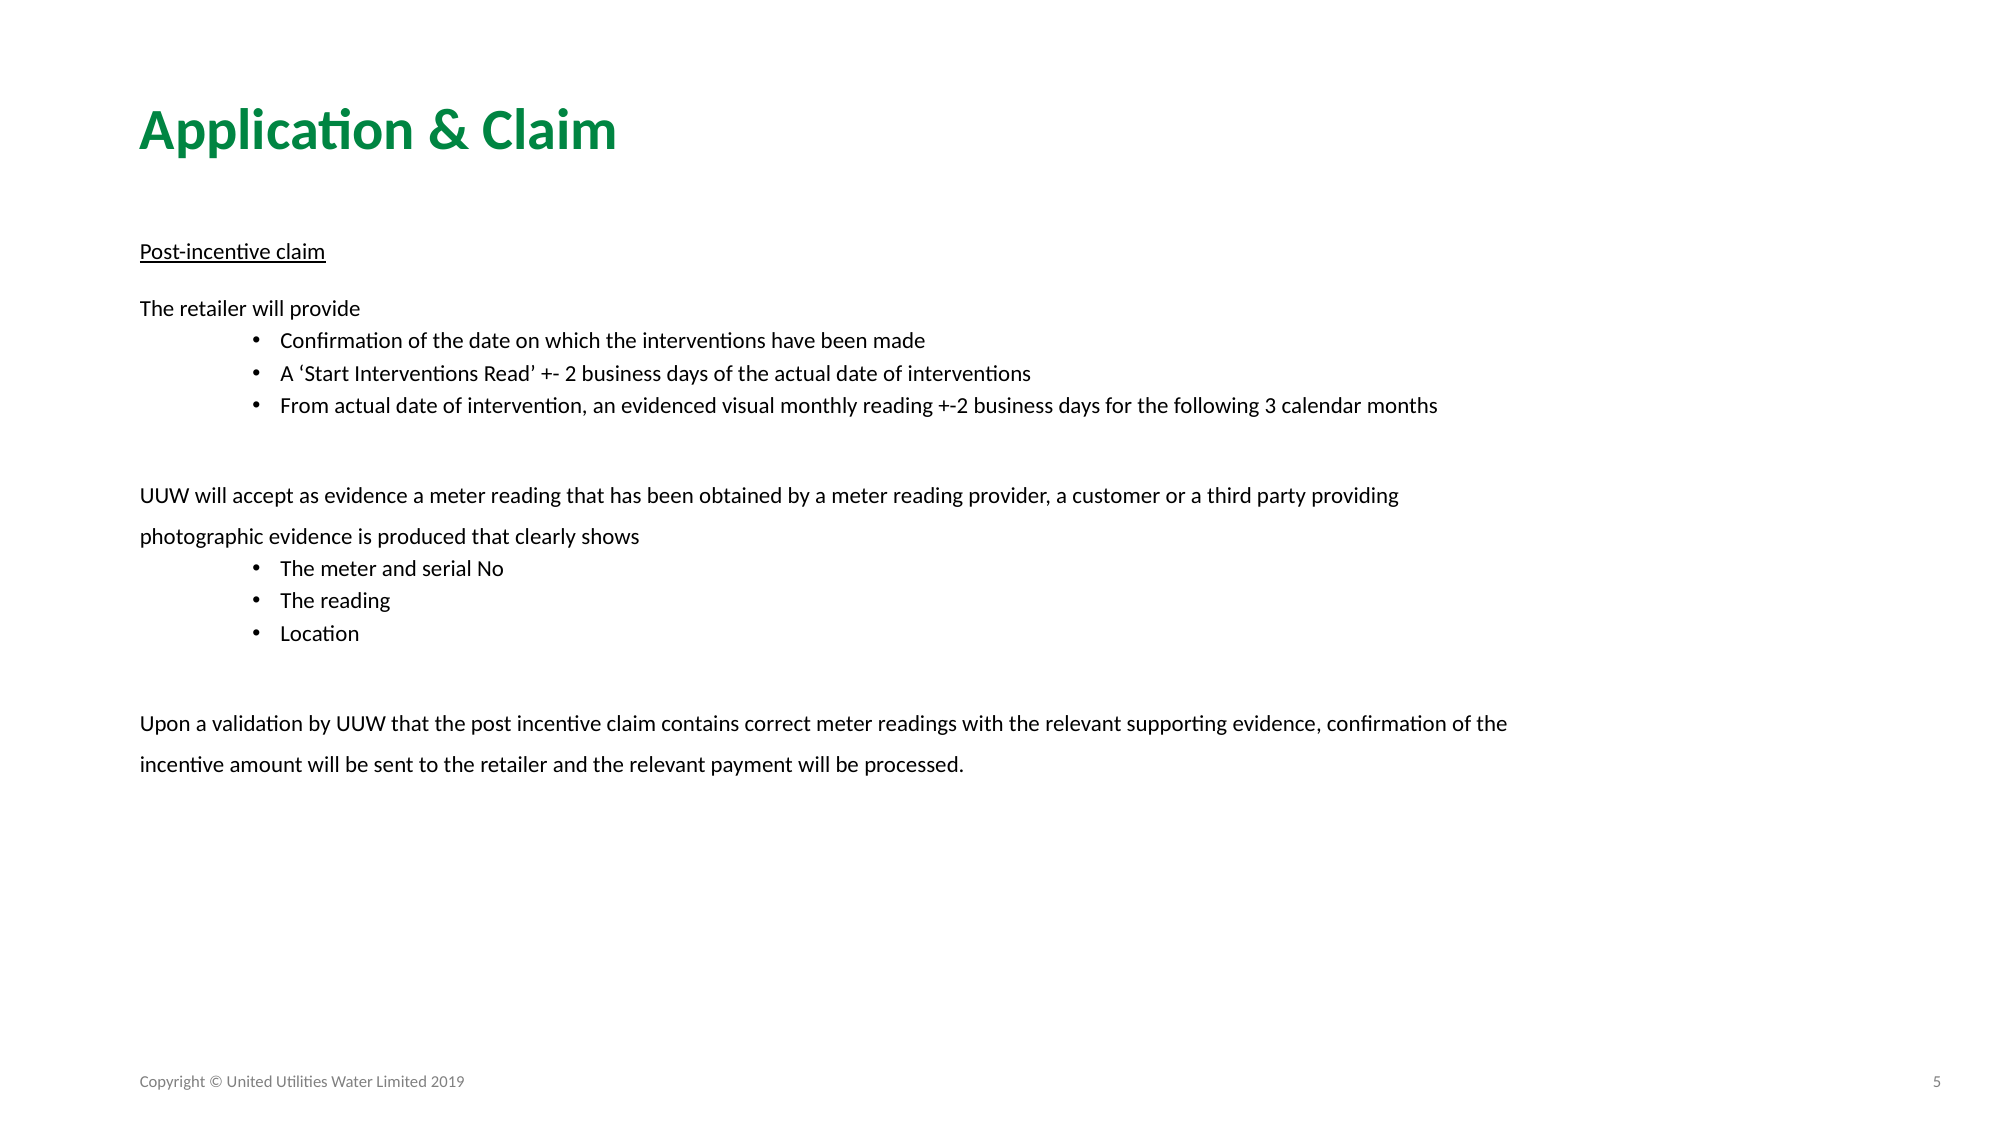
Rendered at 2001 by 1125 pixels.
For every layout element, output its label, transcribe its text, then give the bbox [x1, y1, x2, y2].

text_box Post-incentive claim The retailer will provide Confirmation of the date on which the interventions have been made A ‘Start Interventions Read’ +- 2 business days of the actual date of interventions From actual date of intervention, an evidenced visual monthly reading +-2 business days for the following 3 calendar months UUW will accept as evidence a meter reading that has been obtained by a meter reading provider, a customer or a third party providing photographic evidence is produced that clearly shows The meter and serial No The reading Location Upon a validation by UUW that the post incentive claim contains correct meter readings with the relevant supporting evidence, confirmation of the incentive amount will be sent to the retailer and the relevant payment will be processed. [125, 215, 1542, 1125]
title Application & Claim [125, 92, 1528, 165]
